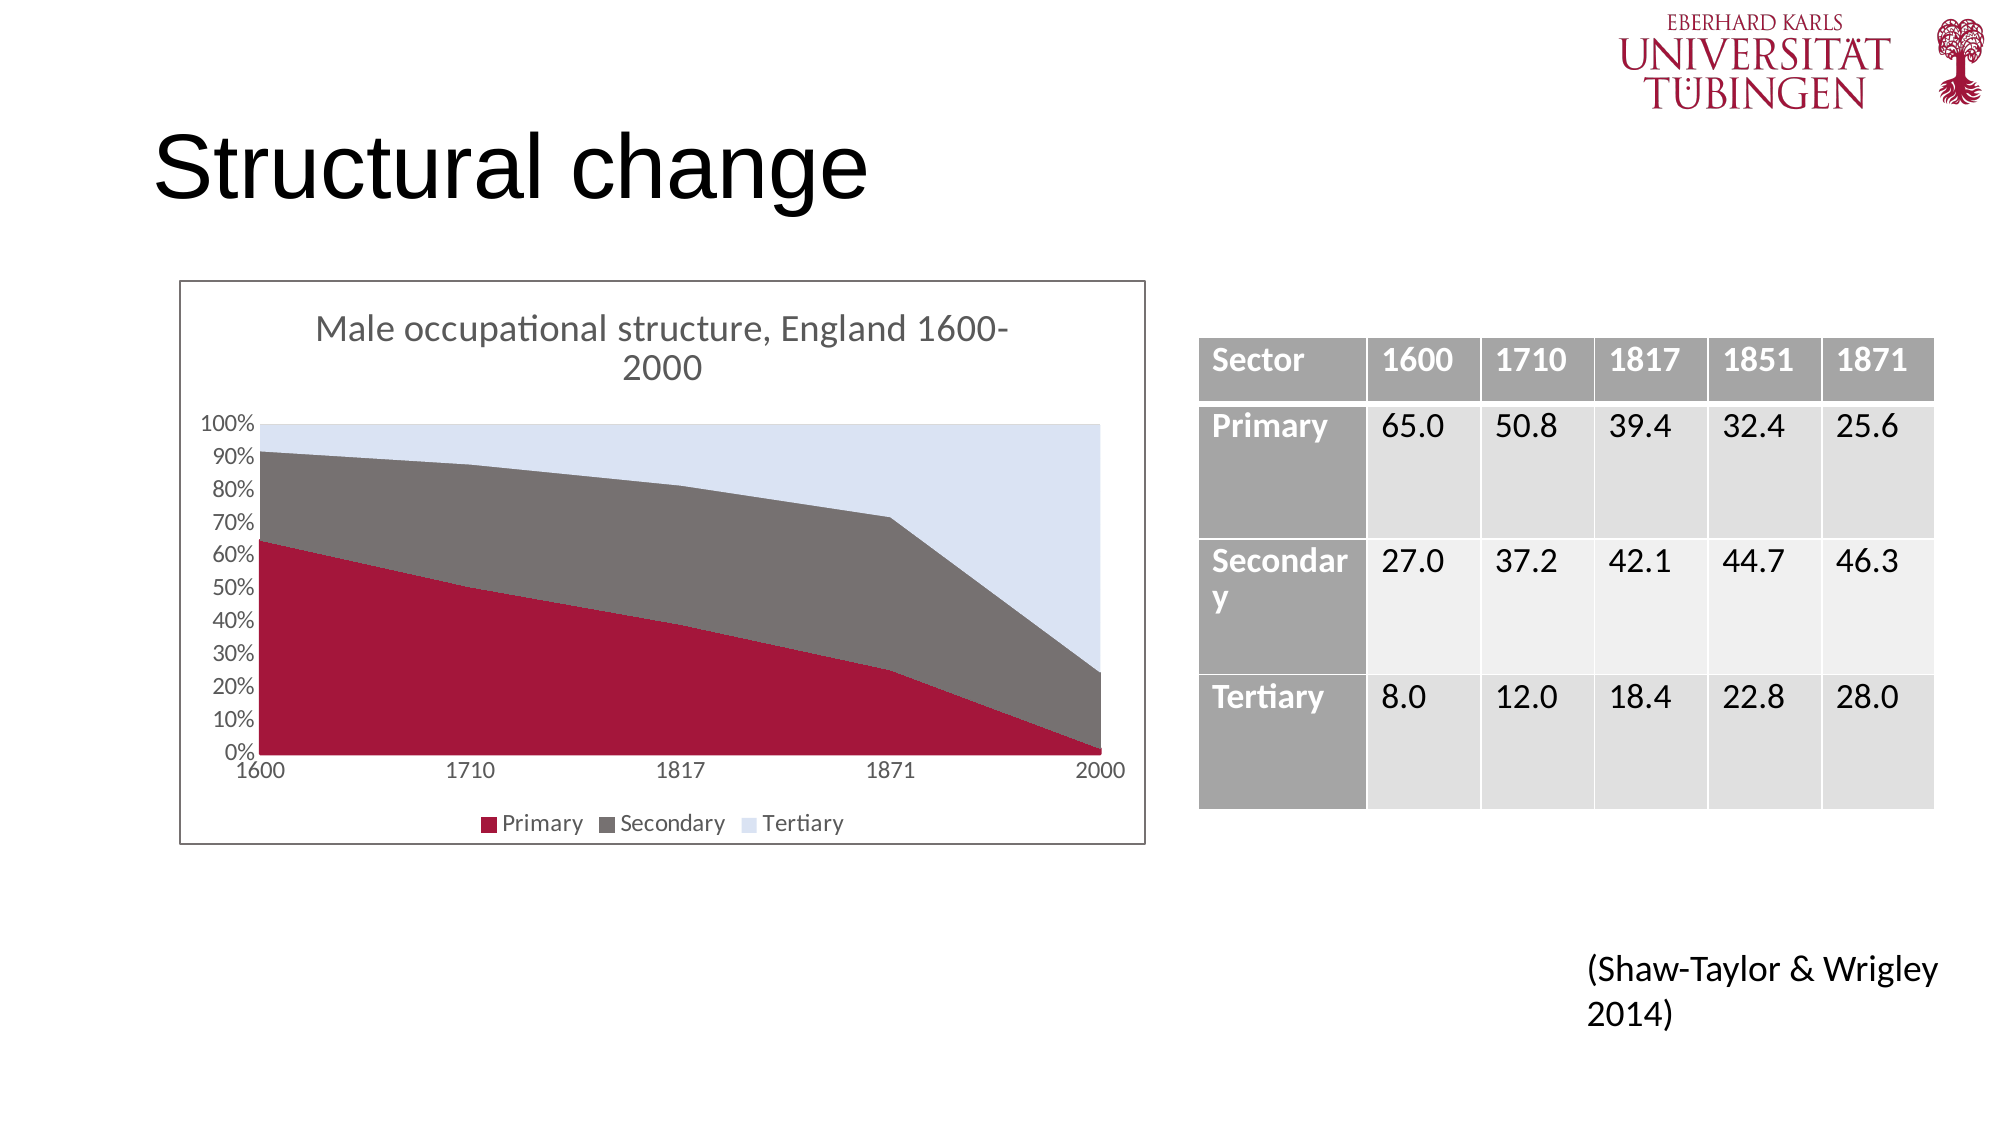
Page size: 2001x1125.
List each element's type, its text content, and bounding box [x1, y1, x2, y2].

table_header Sector [1199, 338, 1366, 401]
table_cell 8.0 [1368, 675, 1480, 809]
table_cell 42.1 [1595, 540, 1707, 674]
table_cell 22.8 [1709, 675, 1821, 809]
chart [179, 279, 1146, 845]
table_cell 44.7 [1709, 540, 1821, 674]
table_cell 32.4 [1709, 407, 1821, 538]
table_header 1600 [1368, 338, 1480, 401]
table_header 1817 [1595, 338, 1707, 401]
table_cell 46.3 [1823, 540, 1934, 674]
table_cell 12.0 [1482, 675, 1594, 809]
table_cell 28.0 [1823, 675, 1934, 809]
table_cell 18.4 [1595, 675, 1707, 809]
text_box (Shaw-Taylor & Wrigley 2014) [1571, 936, 2000, 1042]
picture [1611, 0, 1989, 121]
table_header 1871 [1823, 338, 1934, 401]
table_cell 50.8 [1482, 407, 1594, 538]
table_header 1710 [1482, 338, 1594, 401]
table_cell Secondary [1199, 540, 1366, 674]
table_cell 65.0 [1368, 407, 1480, 538]
table_cell 27.0 [1368, 540, 1480, 674]
title Structural change [137, 59, 1863, 278]
table_cell 37.2 [1482, 540, 1594, 674]
table_cell Primary [1199, 407, 1366, 538]
table_cell Tertiary [1199, 675, 1366, 809]
table_header 1851 [1709, 338, 1821, 401]
table_cell 39.4 [1595, 407, 1707, 538]
table_cell 25.6 [1823, 407, 1934, 538]
